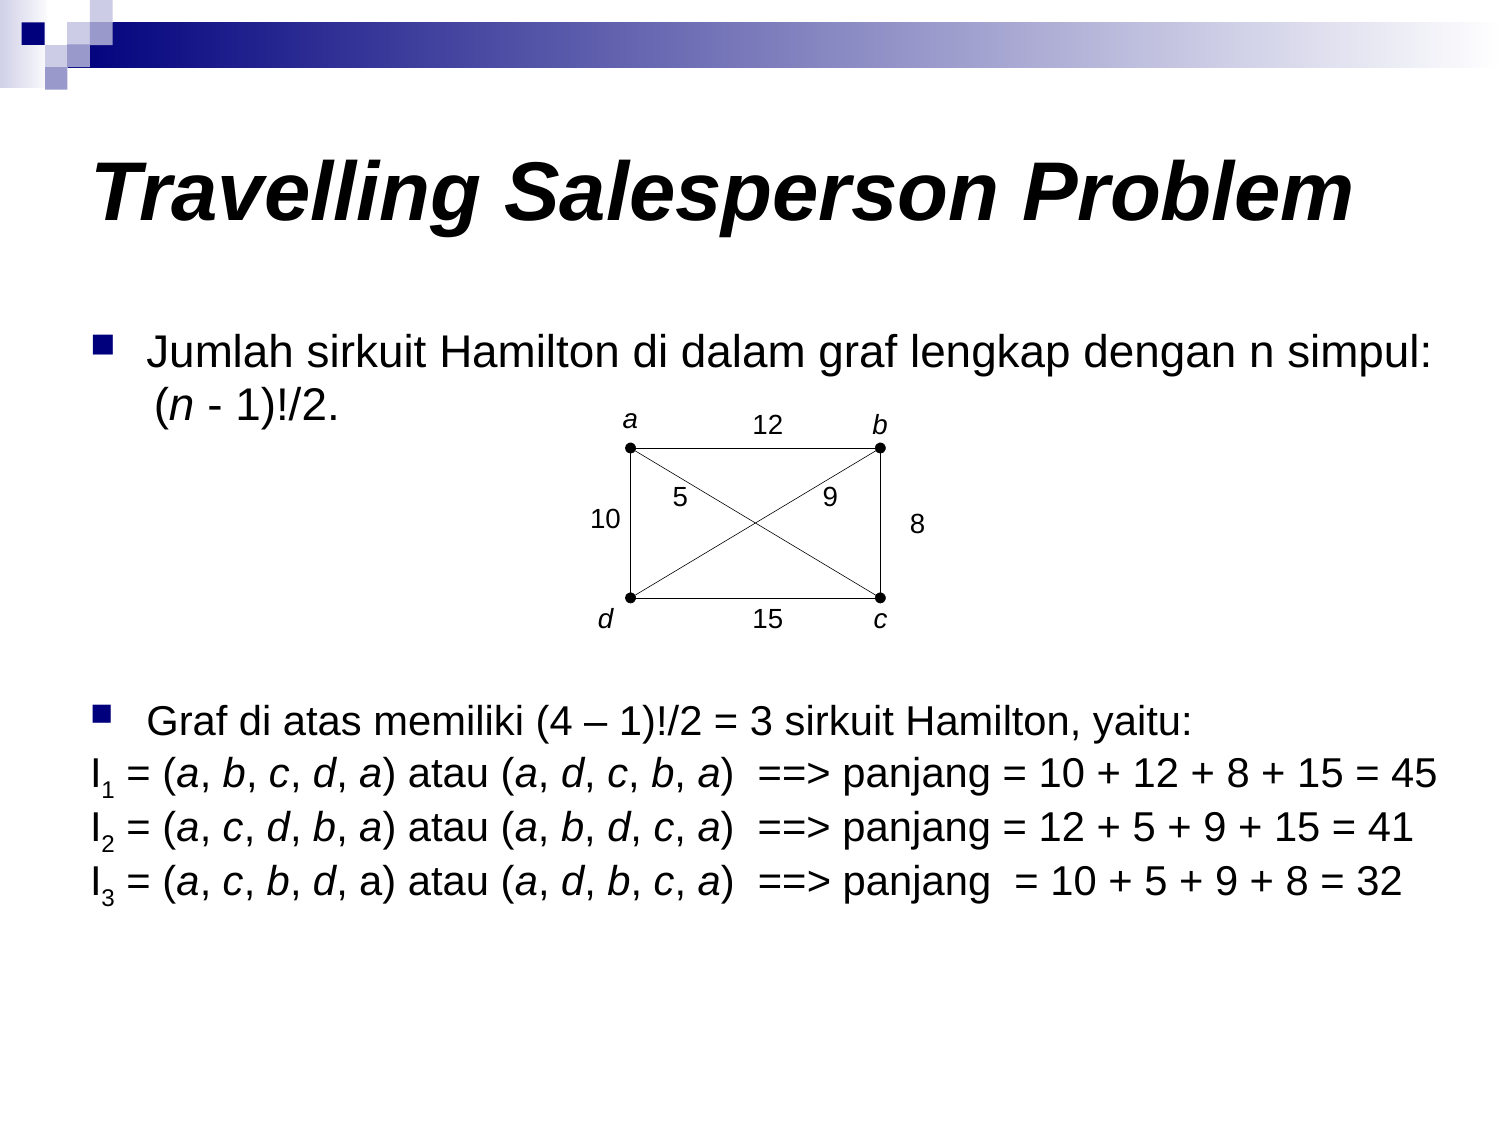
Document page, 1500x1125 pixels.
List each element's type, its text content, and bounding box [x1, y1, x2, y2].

title Travelling Salesperson Problem [74, 74, 1426, 301]
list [560, 385, 963, 656]
list Jumlah sirkuit Hamilton di dalam graf lengkap dengan n simpul: (n - 1)!/2. Graf di atas memiliki (4 – 1)!/2 = 3 sirkuit Hamilton, yaitu: I1 = (a, b, c, d, a) atau (a, d, c, b, a) ==> panjang = 10 + 12 + 8 + 15 = 45 I2 = (a, c, d, b, a) atau (a, b, d, c, a) ==> panjang = 12 + 5 + 9 + 15 = 41 I3 = (a, c, b, d, a) atau (a, d, b, c, a) ==> panjang = 10 + 5 + 9 + 8 = 32 [74, 324, 1460, 963]
